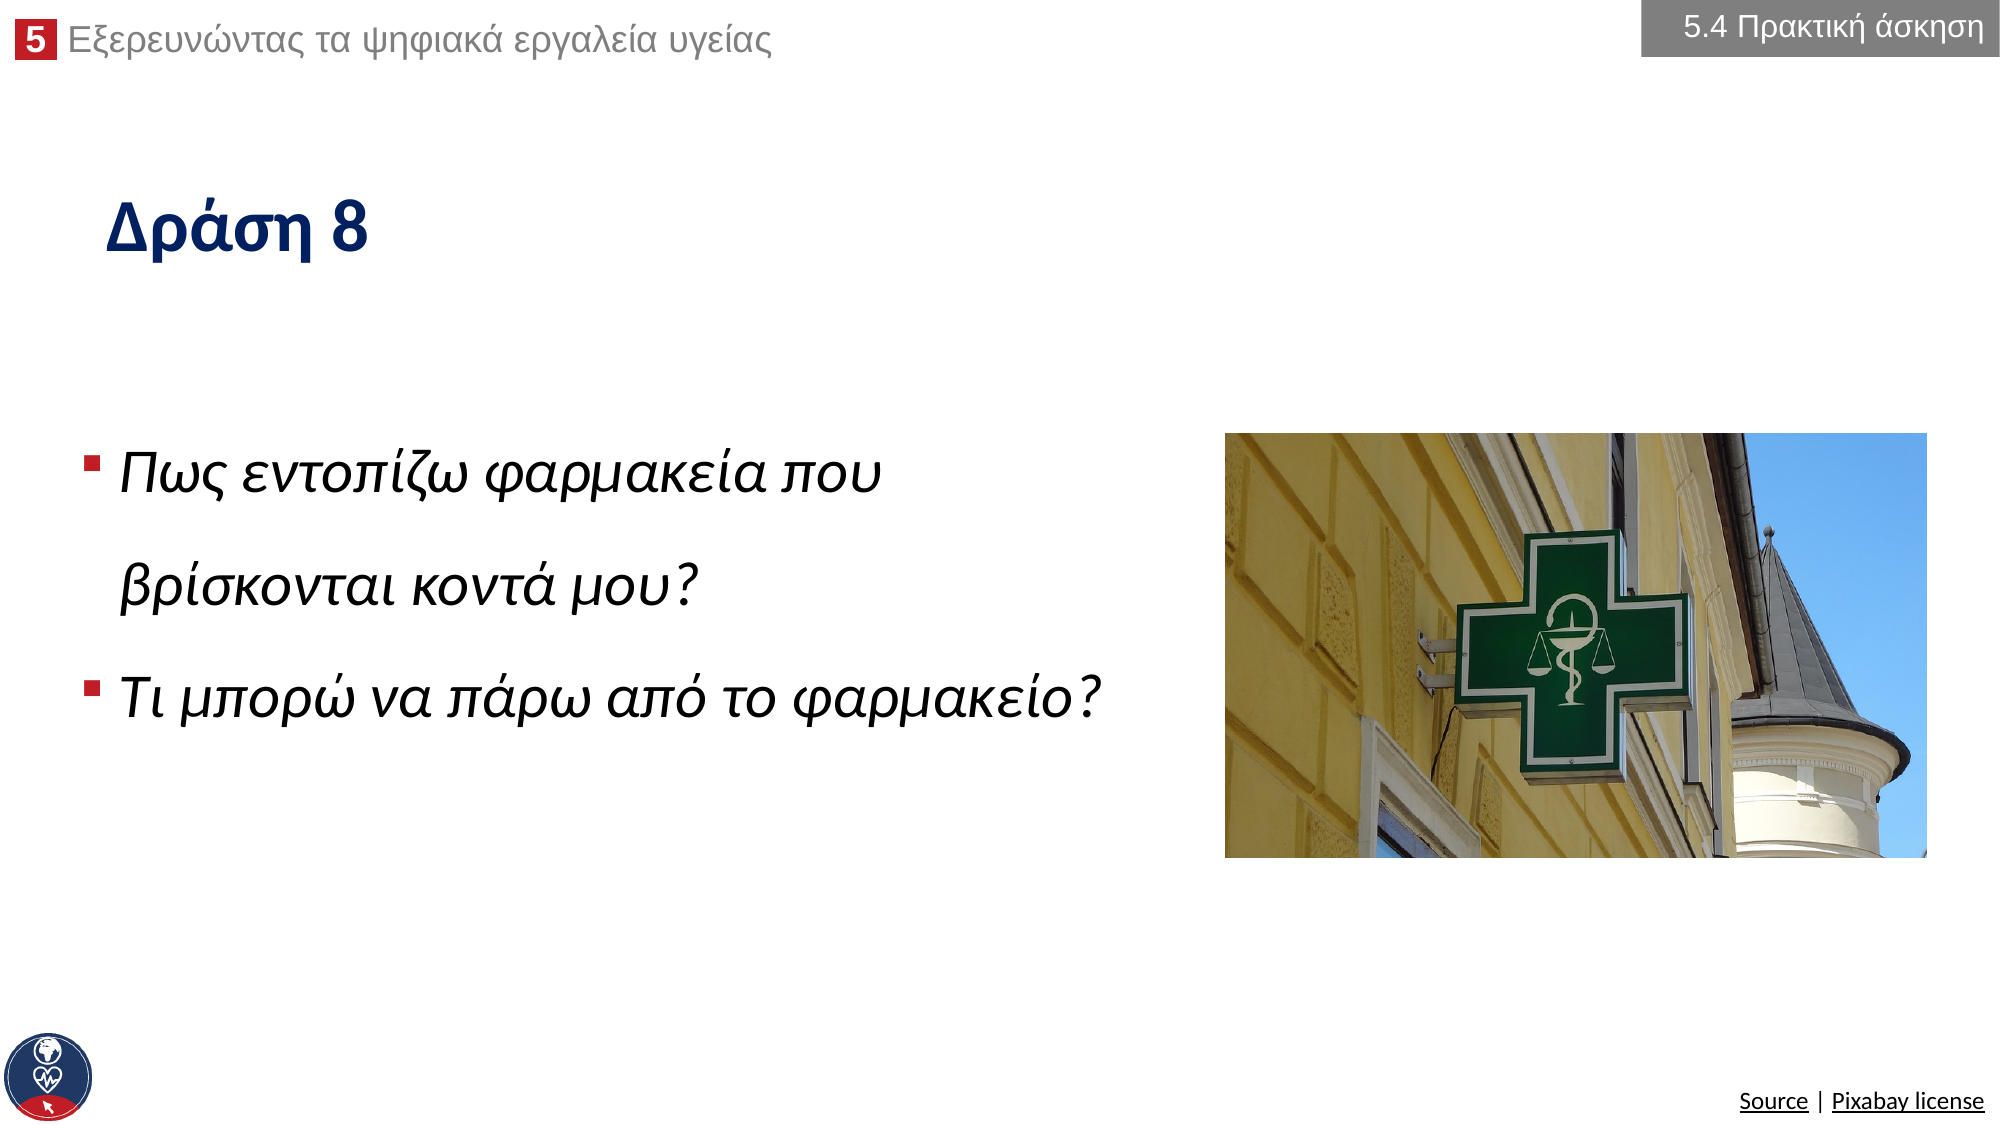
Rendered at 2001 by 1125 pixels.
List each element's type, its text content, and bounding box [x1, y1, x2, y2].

title Δράση 8 [91, 177, 1906, 277]
text_box 5.4 Πρακτική άσκηση [1641, 0, 2000, 57]
picture [1225, 433, 1928, 858]
text_box Source | Pixabay license [560, 1077, 2000, 1123]
text_box Πως εντοπίζω φαρμακεία που βρίσκονται κοντά μου? Τι μπορώ να πάρω από το φαρμακείο? [66, 385, 1158, 948]
picture [4, 1033, 92, 1121]
